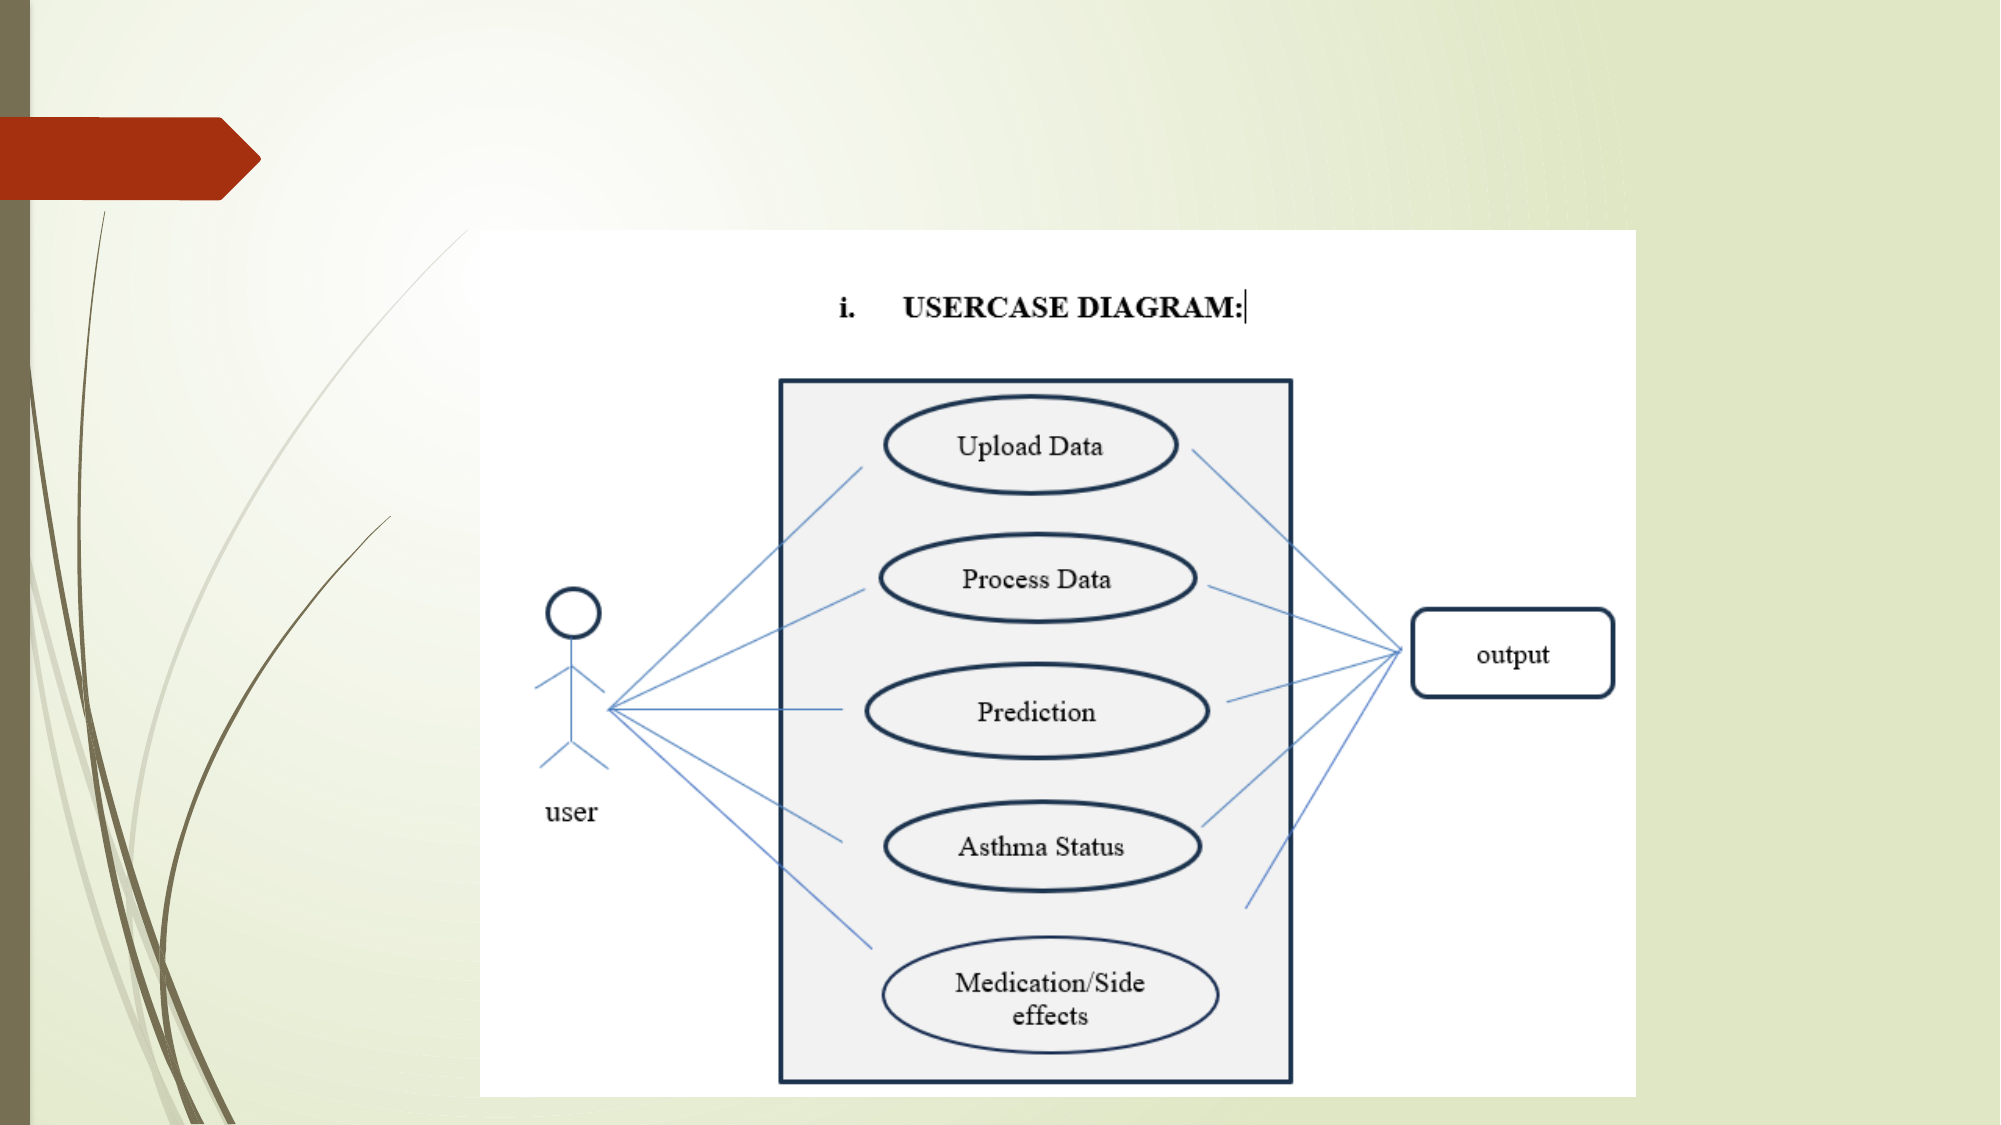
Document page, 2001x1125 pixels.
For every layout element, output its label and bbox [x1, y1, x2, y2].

picture [480, 230, 1636, 1097]
